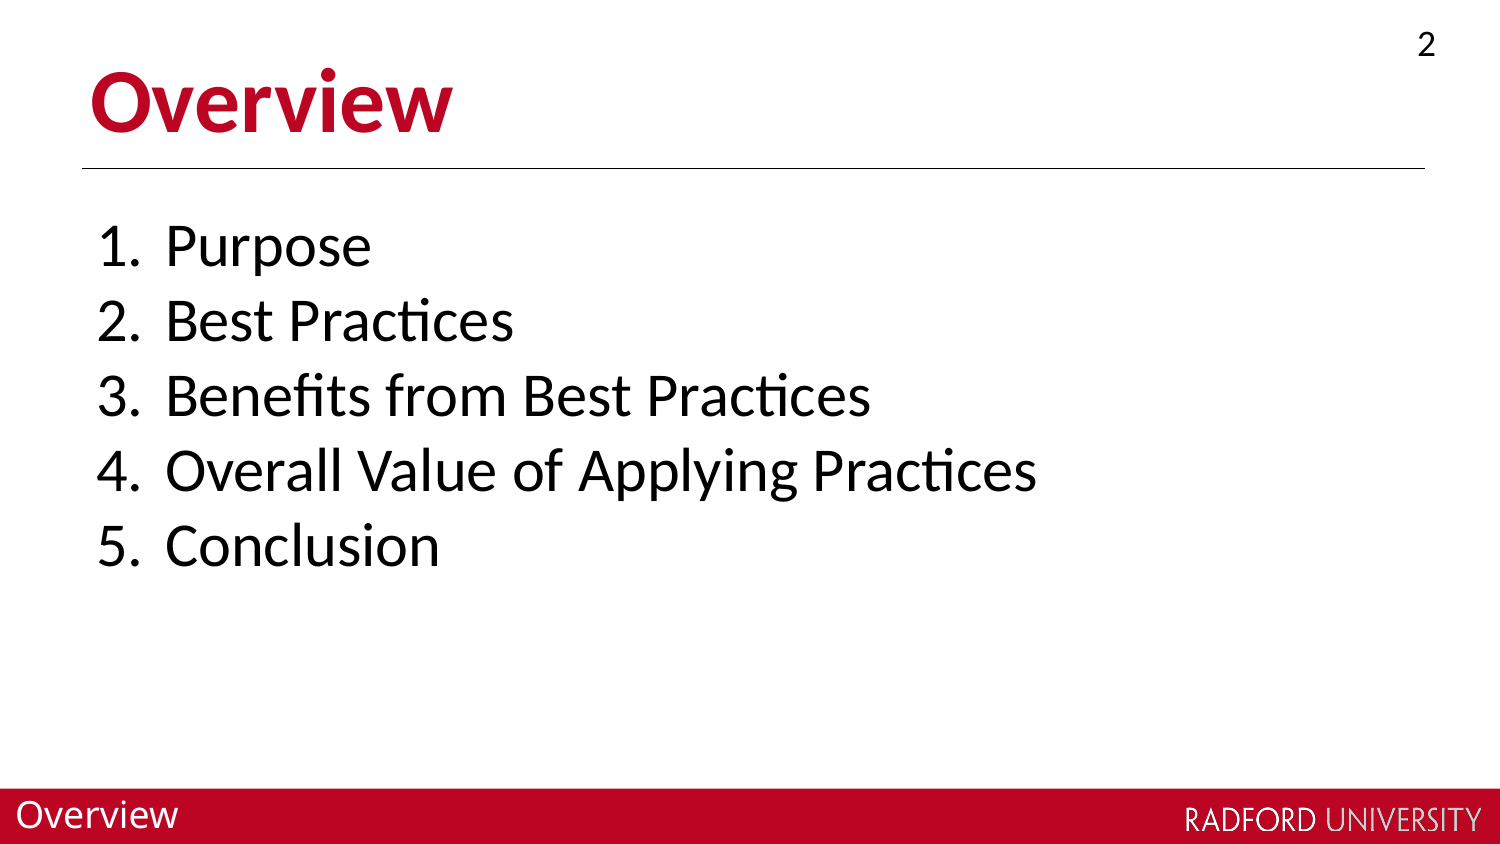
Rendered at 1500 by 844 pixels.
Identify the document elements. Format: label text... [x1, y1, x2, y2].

text_box Overview [0, 776, 424, 844]
picture [1186, 807, 1481, 831]
slide_number 2 [1402, 11, 1500, 57]
title Overview [75, 33, 1425, 175]
list Purpose Best Practices Benefits from Best Practices Overall Value of Applying Practices Conclusion [75, 196, 1425, 754]
